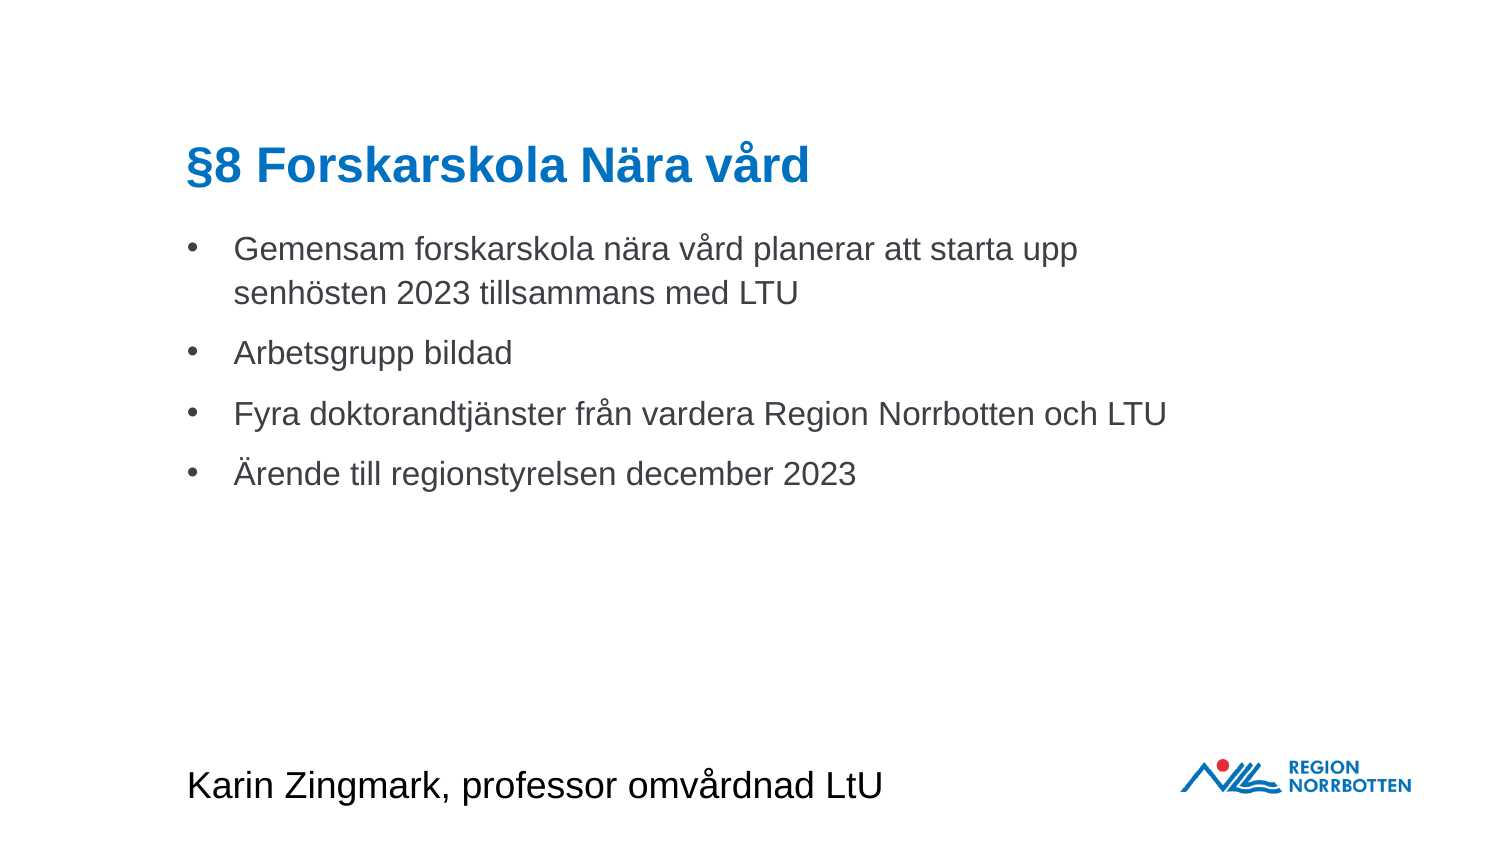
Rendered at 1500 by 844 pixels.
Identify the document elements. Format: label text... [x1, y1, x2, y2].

picture [1170, 749, 1423, 803]
list Gemensam forskarskola nära vård planerar att starta upp senhösten 2023 tillsammans med LTU Arbetsgrupp bildad Fyra doktorandtjänster från vardera Region Norrbotten och LTU Ärende till regionstyrelsen december 2023 [172, 215, 1242, 716]
text_box Karin Zingmark, professor omvårdnad LtU [172, 753, 1056, 814]
title §8 Forskarskola Nära vård [172, 63, 1242, 200]
